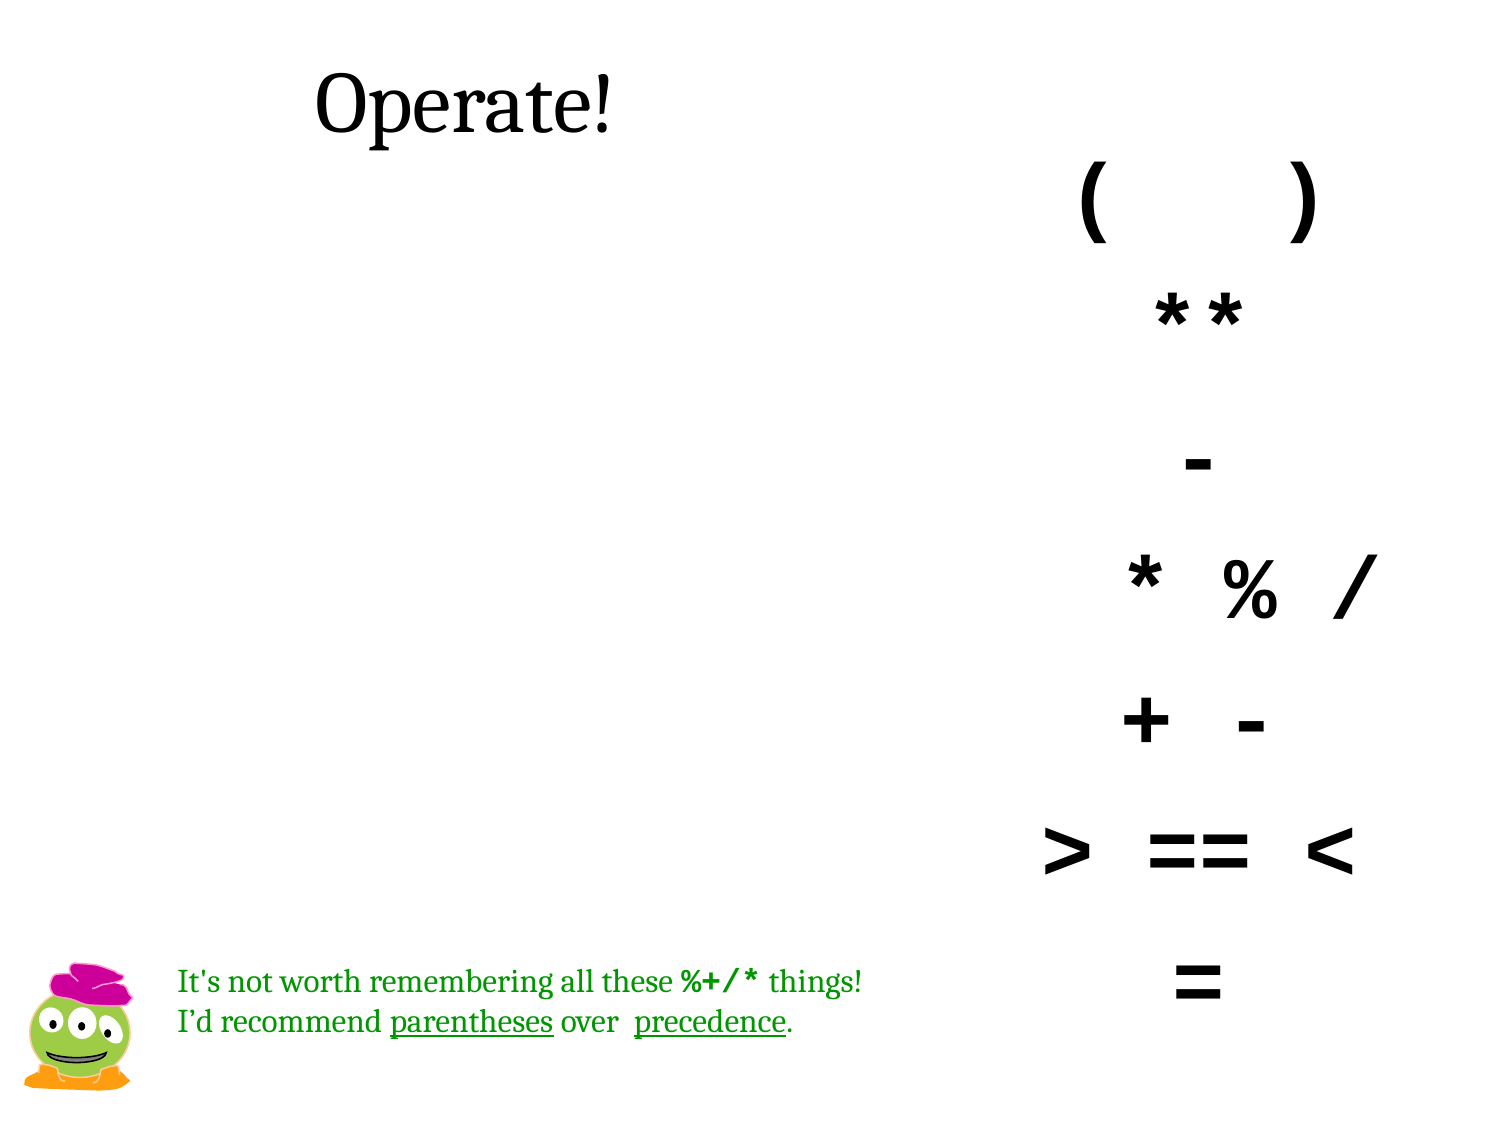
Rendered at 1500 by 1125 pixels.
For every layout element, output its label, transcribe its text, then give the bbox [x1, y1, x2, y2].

text_box = [974, 916, 1425, 1037]
text_box Operate! [44, 37, 888, 158]
text_box ( ) [1025, 130, 1374, 250]
text_box * % / [1076, 523, 1425, 644]
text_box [24, 962, 134, 1091]
text_box > == < [974, 785, 1425, 906]
text_box + - [1025, 654, 1374, 775]
text_box ** [1025, 261, 1374, 382]
text_box - [1025, 392, 1374, 513]
text_box It's not worth remembering all these %+/* things! I’d recommend parentheses over precedence. [162, 951, 922, 1047]
